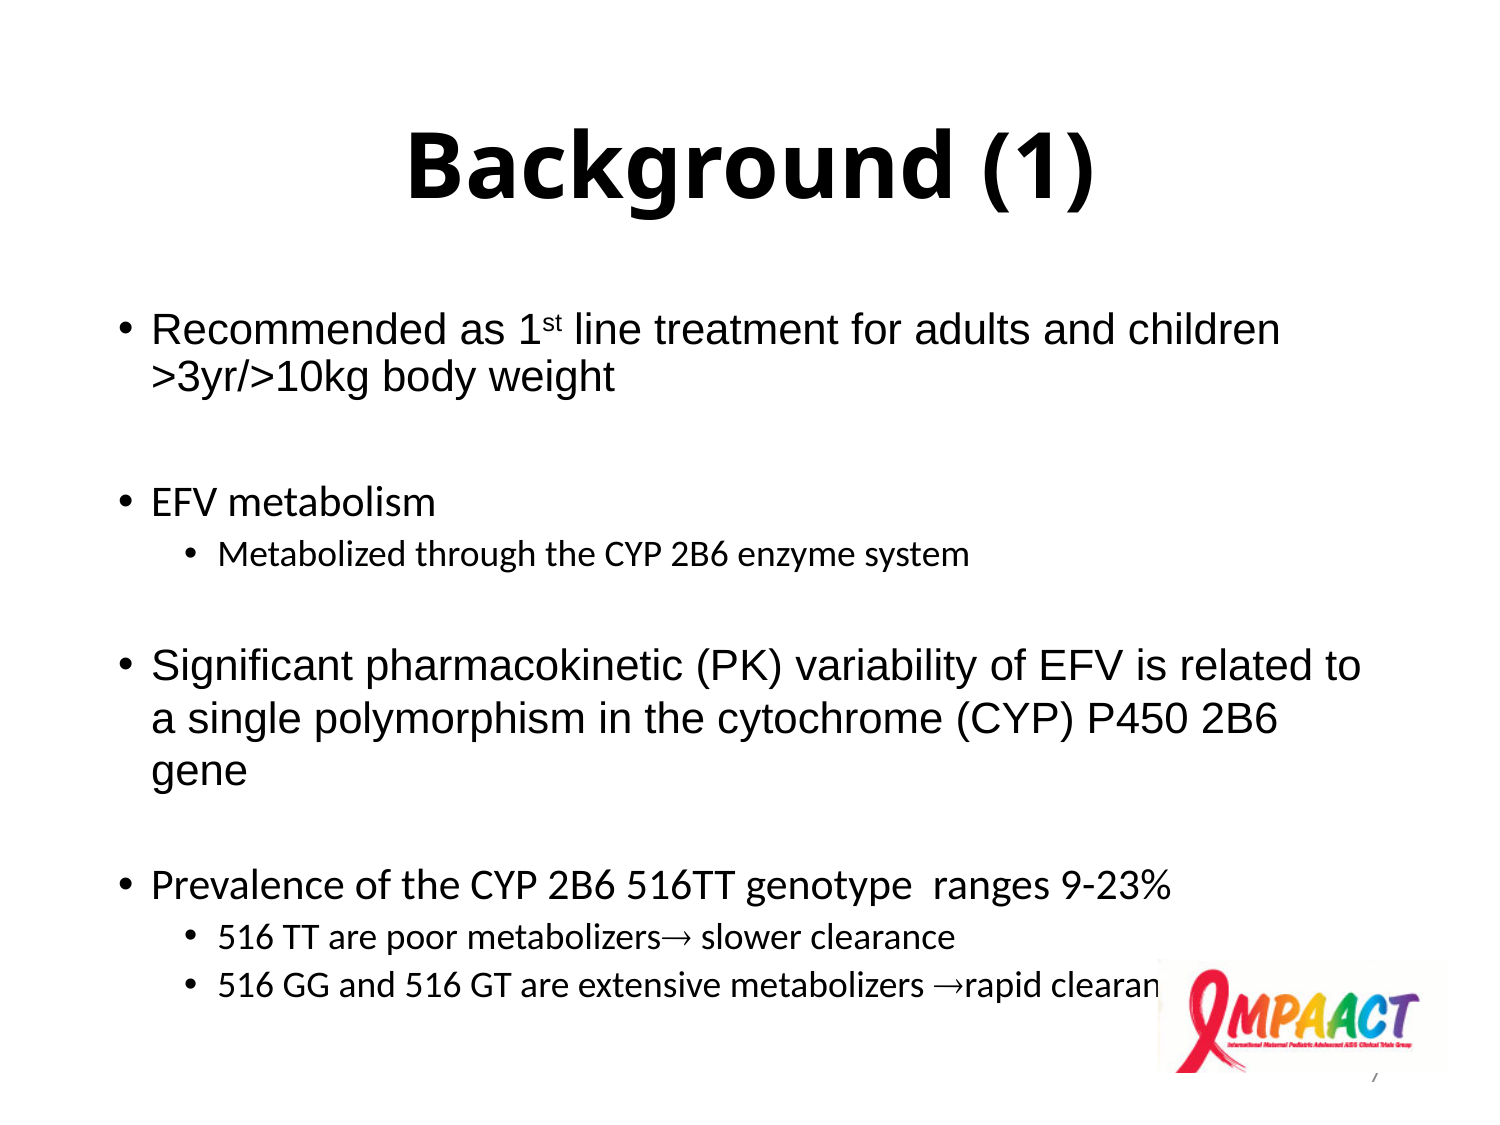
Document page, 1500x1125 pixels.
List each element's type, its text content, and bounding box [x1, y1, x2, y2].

picture [1157, 959, 1448, 1073]
list Recommended as 1st line treatment for adults and children >3yr/>10kg body weight EFV metabolism Metabolized through the CYP 2B6 enzyme system Significant pharmacokinetic (PK) variability of EFV is related to a single polymorphism in the cytochrome (CYP) P450 2B6 gene Prevalence of the CYP 2B6 516TT genotype ranges 9-23% 516 TT are poor metabolizers slower clearance 516 GG and 516 GT are extensive metabolizers rapid clearance [103, 299, 1397, 1014]
title Background (1) [103, 59, 1397, 278]
slide_number 7 [1059, 1042, 1397, 1103]
